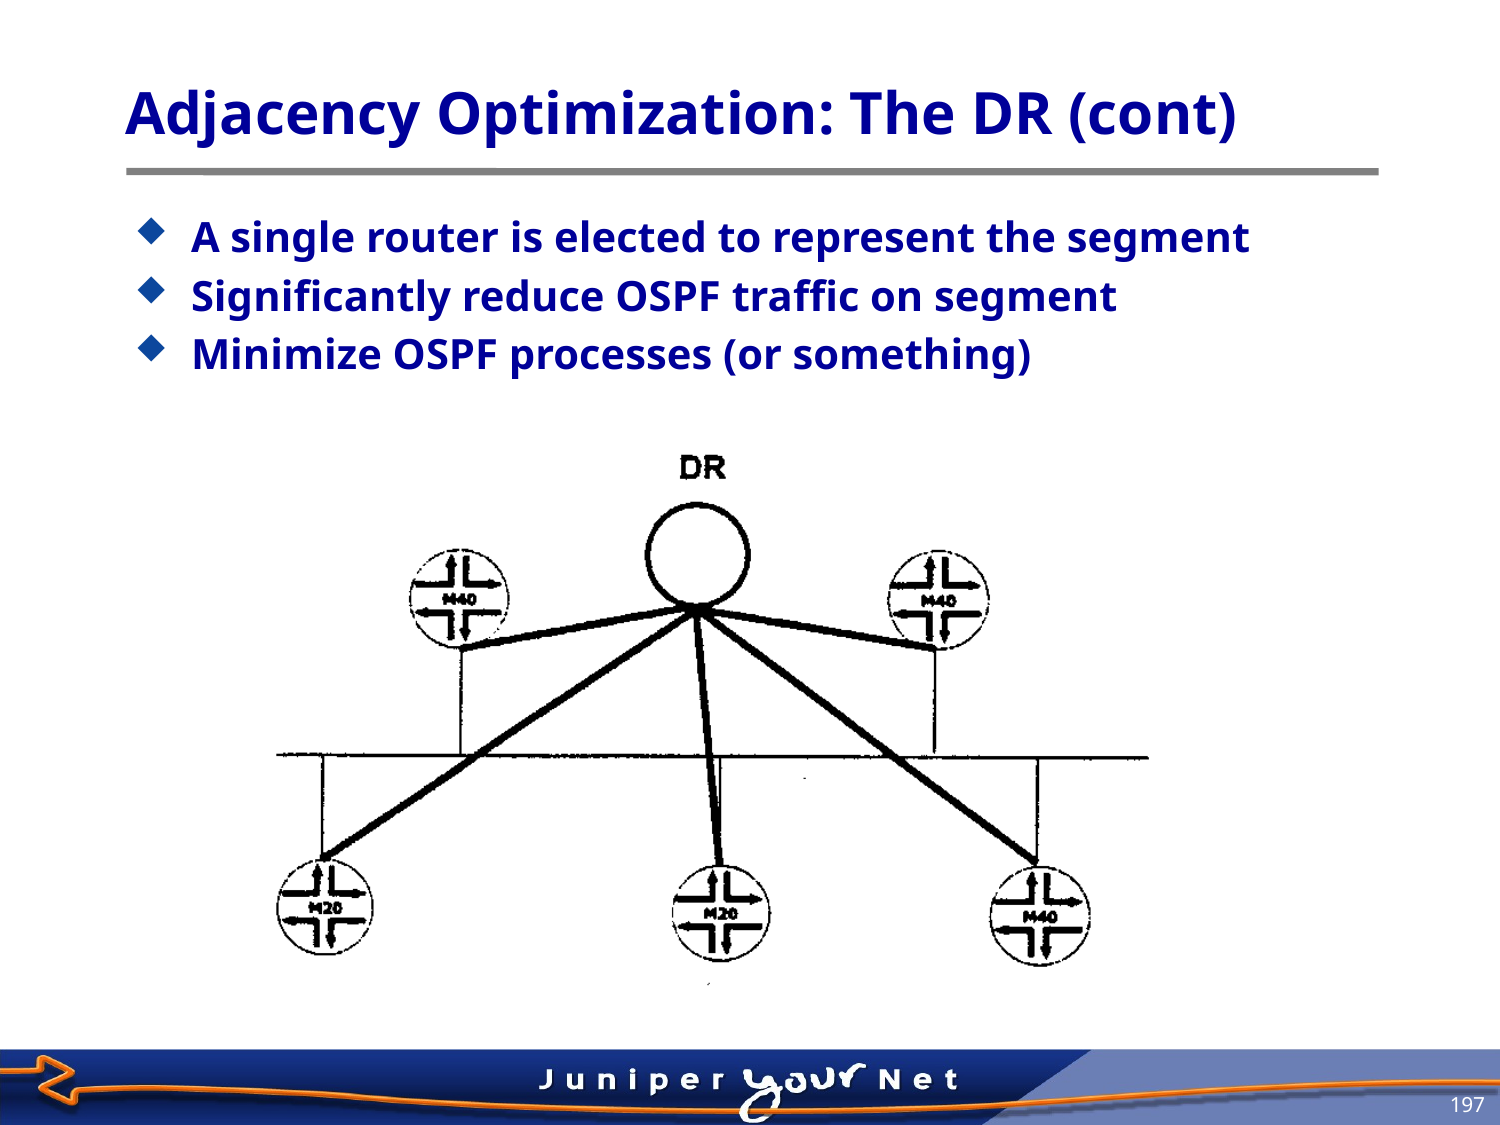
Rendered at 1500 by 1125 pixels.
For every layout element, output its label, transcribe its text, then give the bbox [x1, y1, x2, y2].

list A single router is elected to represent the segment Significantly reduce OSPF traffic on segment Minimize OSPF processes (or something) [119, 203, 1361, 1017]
title Adjacency Optimization: The DR (cont) [109, 24, 1410, 155]
picture [0, 1049, 1500, 1125]
picture [145, 393, 1372, 1023]
